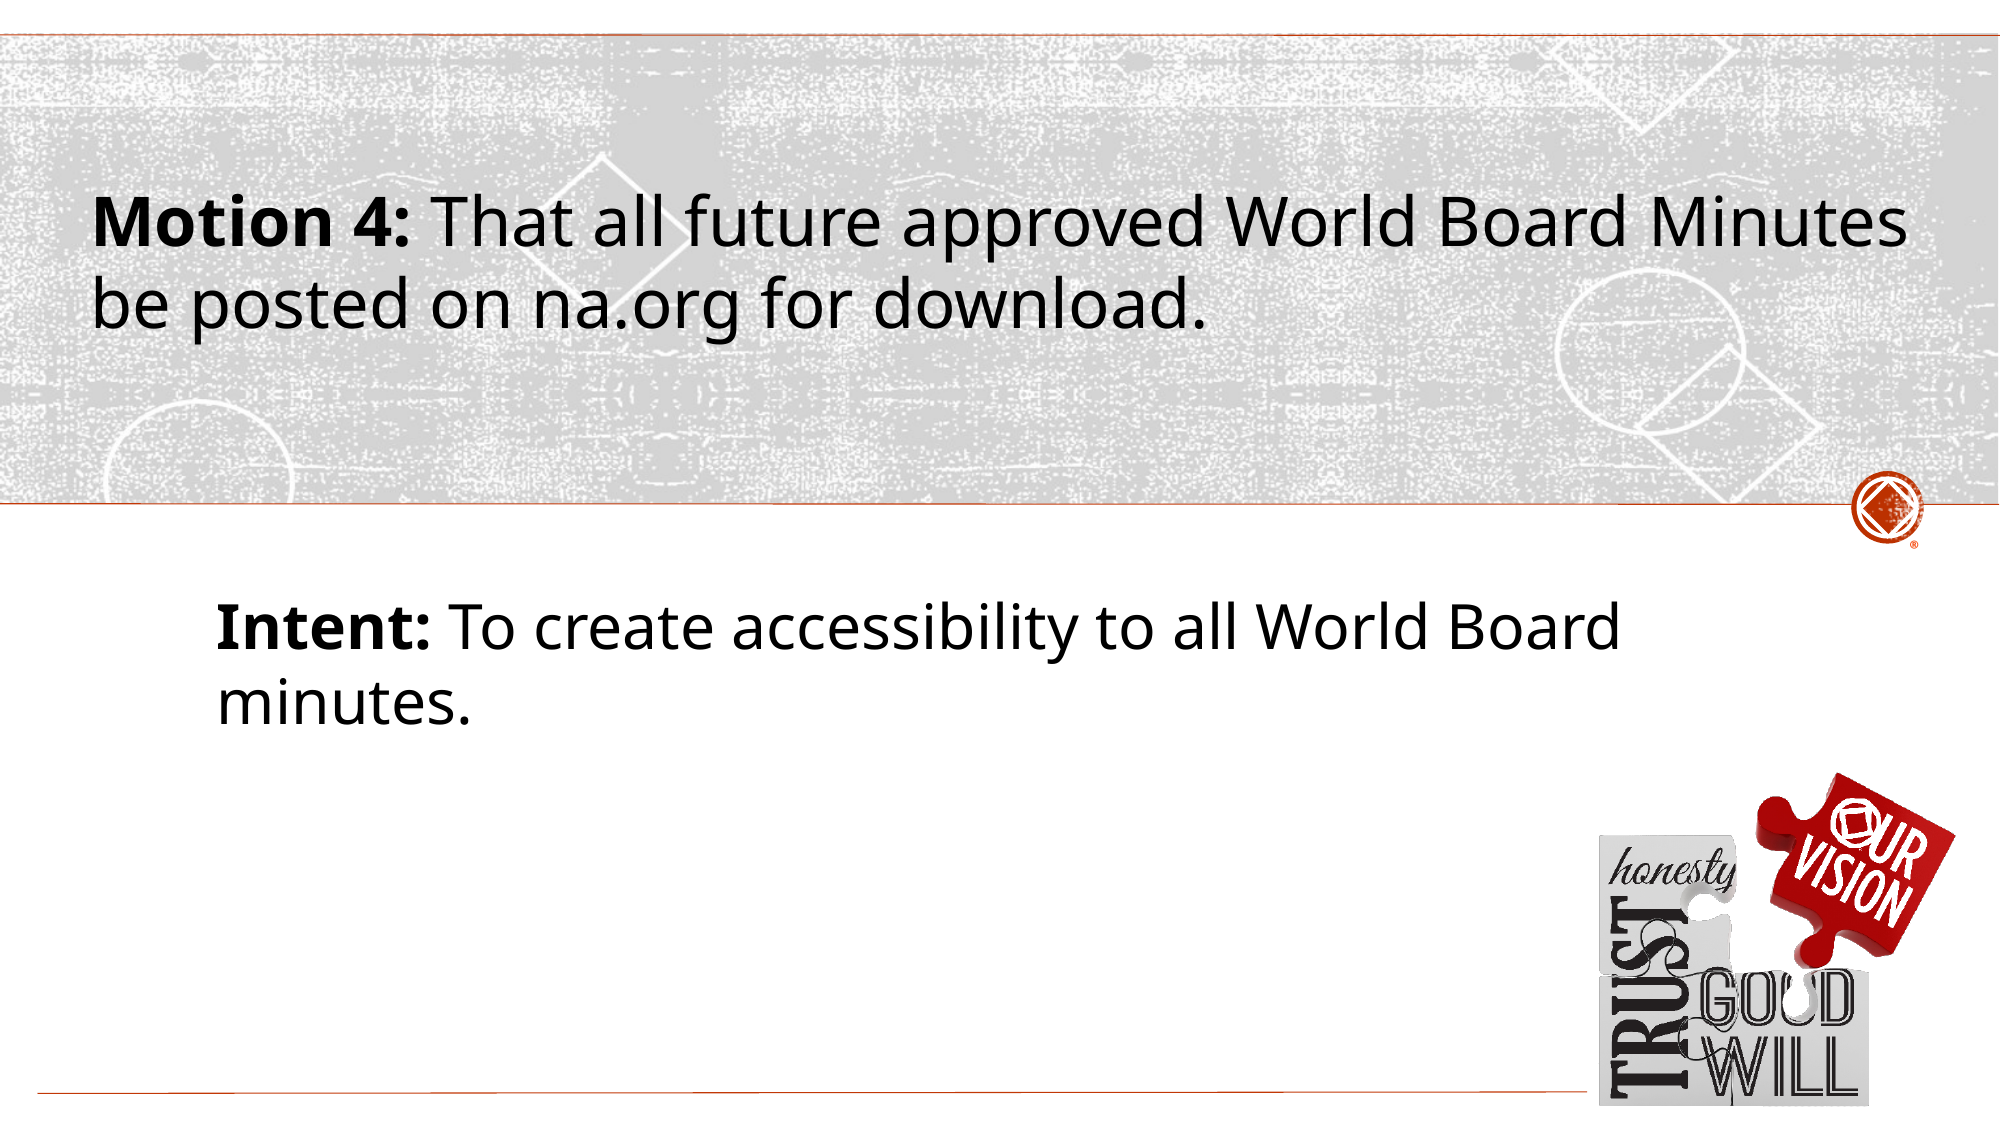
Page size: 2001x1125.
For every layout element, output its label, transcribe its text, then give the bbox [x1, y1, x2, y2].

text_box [1851, 471, 1924, 565]
picture [1533, 713, 2000, 1125]
picture [0, 36, 1999, 503]
text_box Intent: To create accessibility to all World Board minutes. [201, 579, 1889, 1015]
